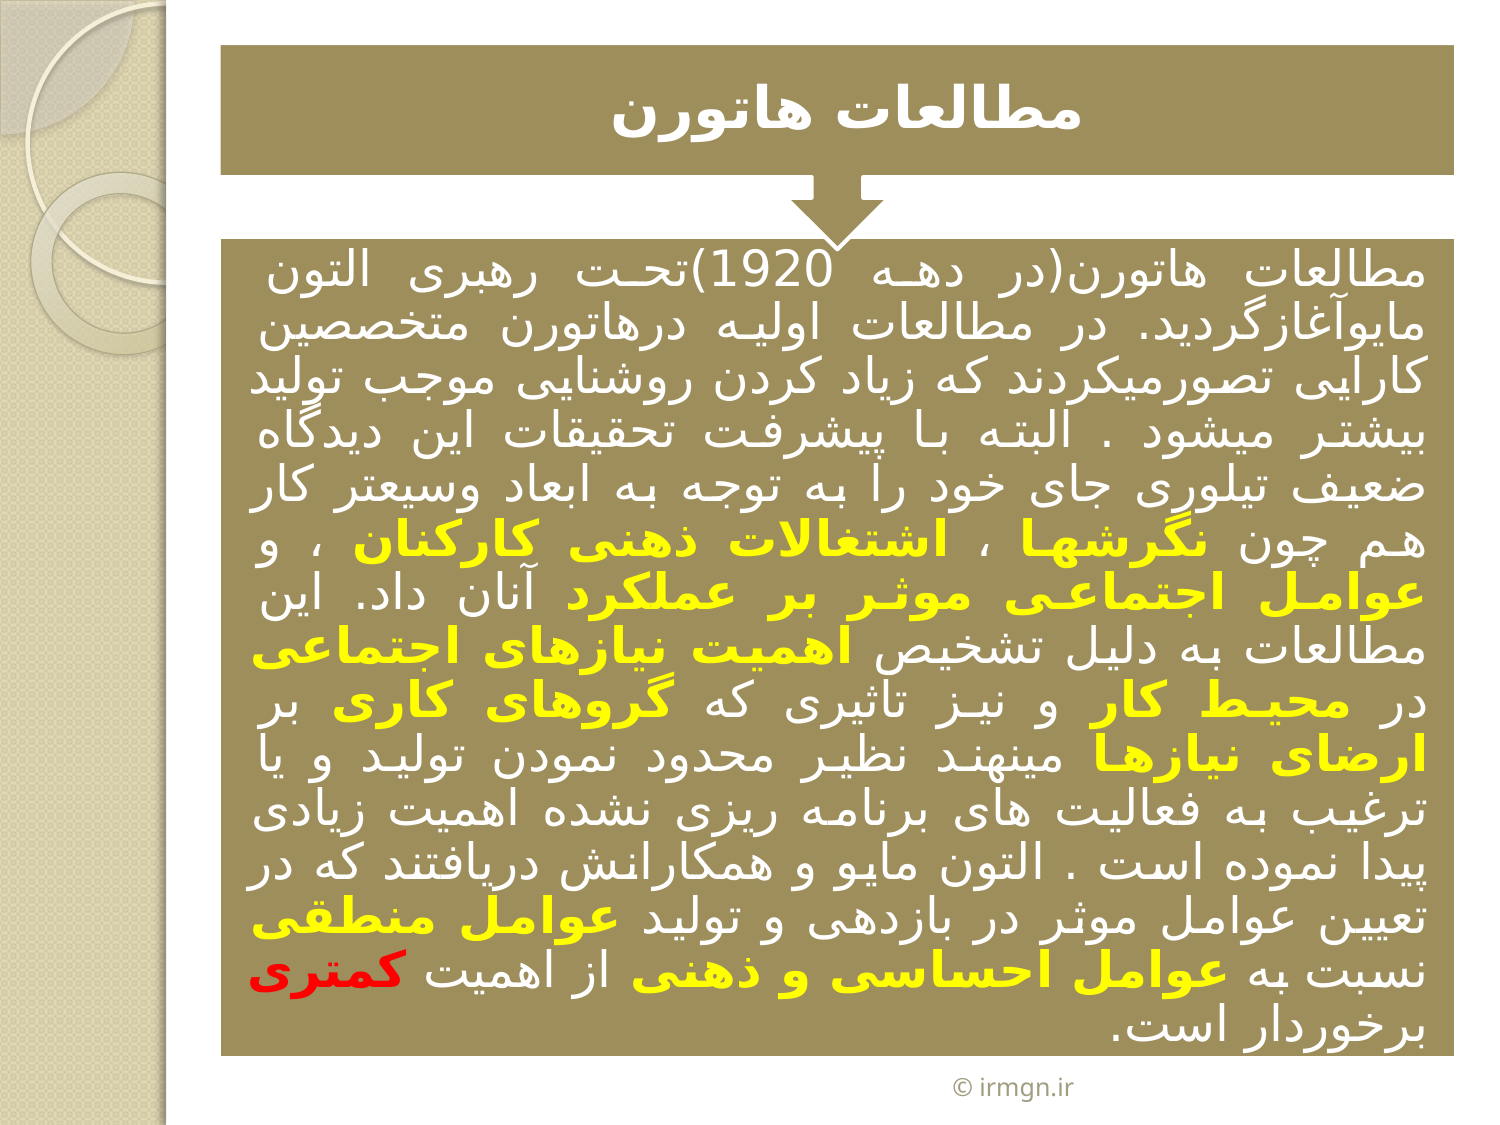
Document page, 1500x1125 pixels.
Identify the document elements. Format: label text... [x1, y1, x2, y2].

footer © irmgn.ir [937, 1070, 1413, 1113]
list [218, 42, 1457, 1059]
